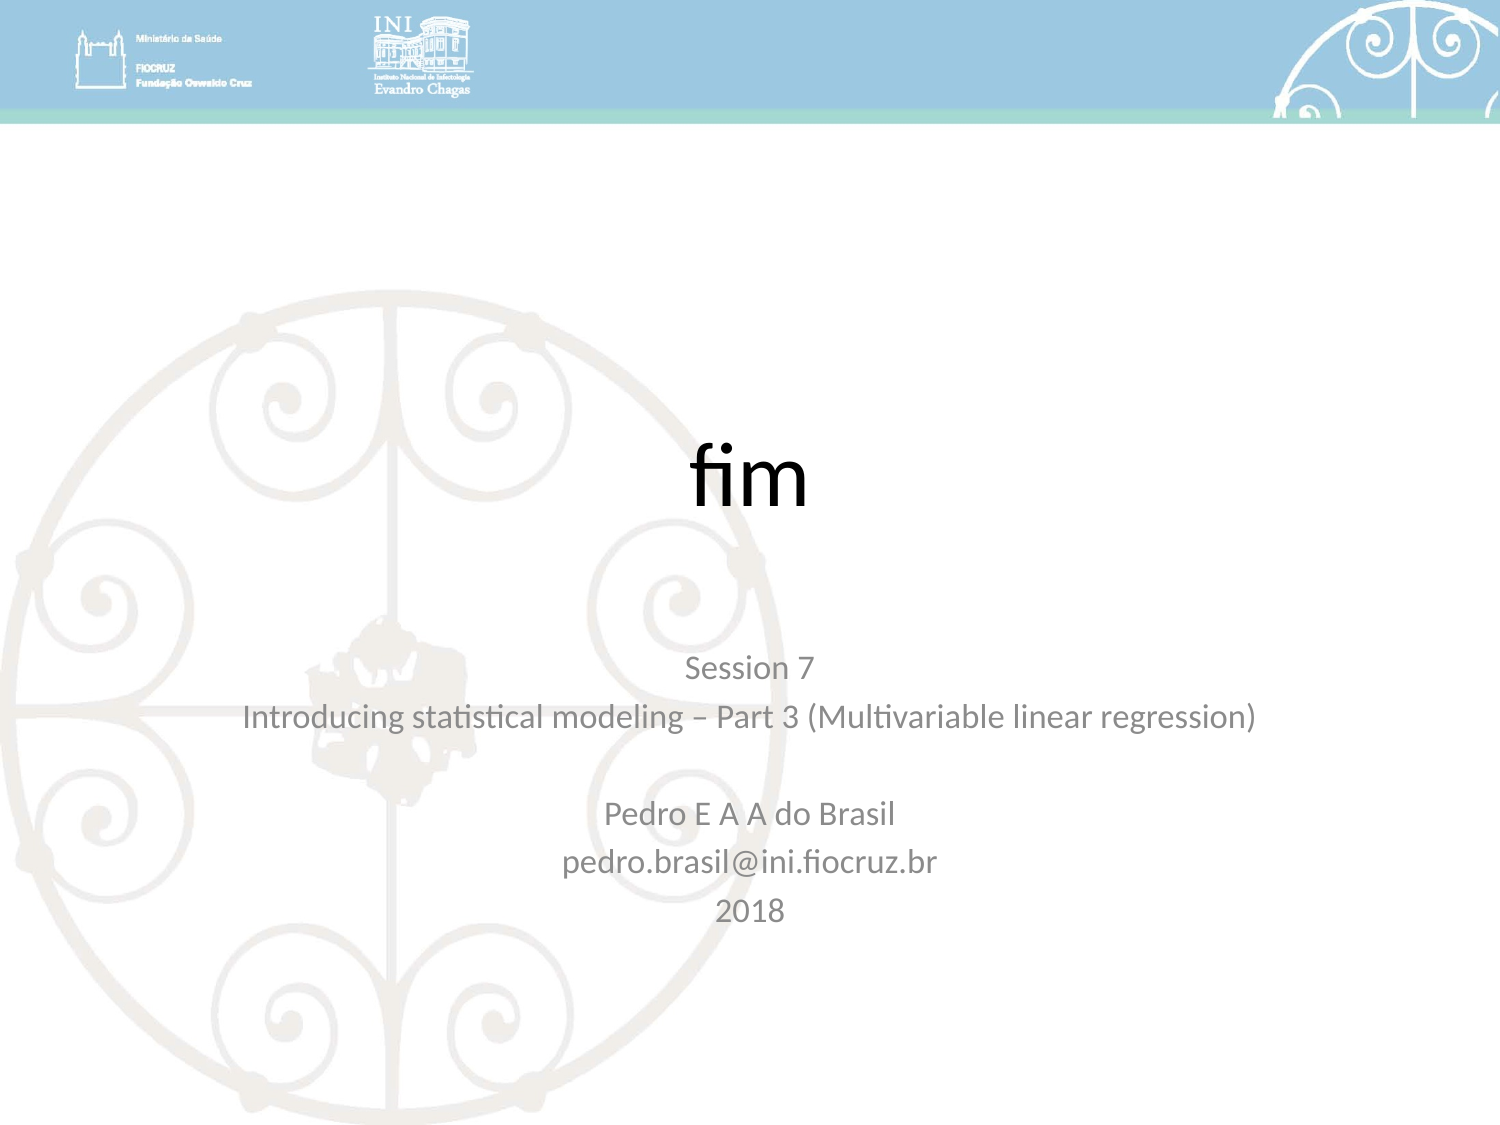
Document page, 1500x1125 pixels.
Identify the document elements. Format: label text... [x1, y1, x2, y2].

picture [0, 0, 1500, 1125]
title fim [112, 349, 1388, 591]
subtitle Session 7 Introducing statistical modeling – Part 3 (Multivariable linear regression) Pedro E A A do Brasil pedro.brasil@ini.fiocruz.br 2018 [225, 637, 1275, 953]
